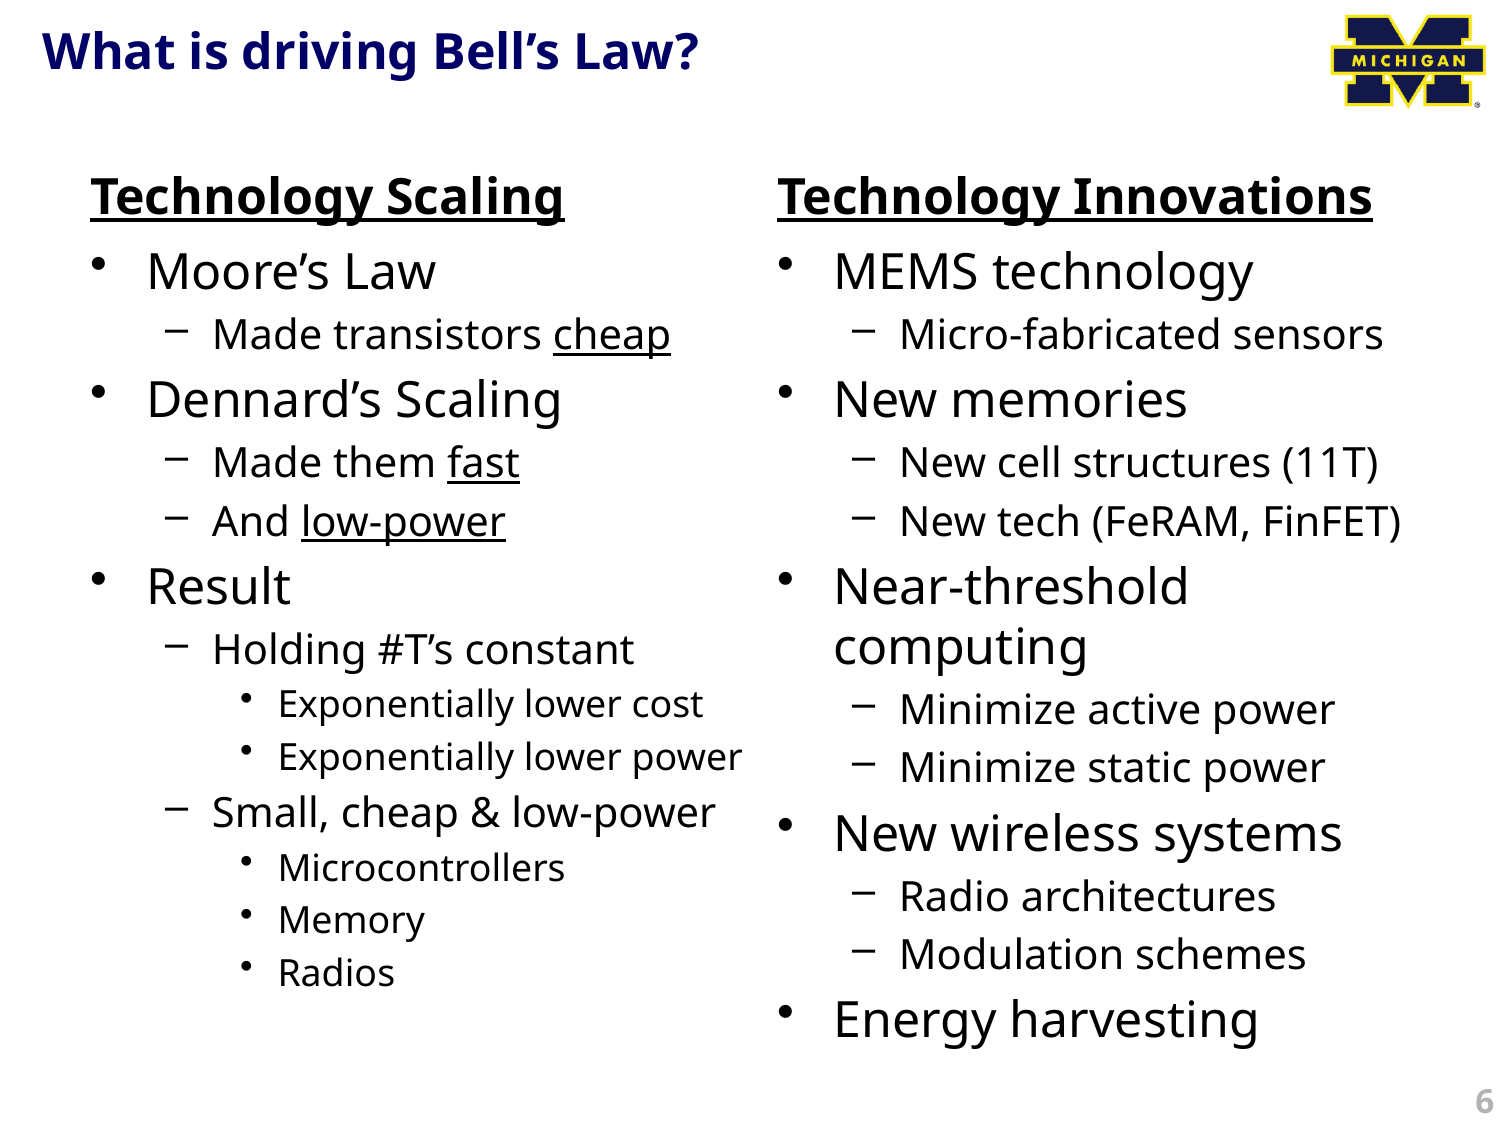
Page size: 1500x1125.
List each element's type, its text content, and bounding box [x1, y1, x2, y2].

list Technology Scaling [74, 163, 738, 231]
slide_number 6 [1034, 1072, 1500, 1125]
title What is driving Bell’s Law? [27, 12, 1485, 163]
list MEMS technology Micro-fabricated sensors New memories New cell structures (11T) New tech (FeRAM, FinFET) Near-threshold computing Minimize active power Minimize static power New wireless systems Radio architectures Modulation schemes Energy harvesting [761, 231, 1448, 1030]
list Moore’s Law Made transistors cheap Dennard’s Scaling Made them fast And low-power Result Holding #T’s constant Exponentially lower cost Exponentially lower power Small, cheap & low-power Microcontrollers Memory Radios [74, 231, 761, 1030]
list Technology Innovations [761, 163, 1426, 231]
